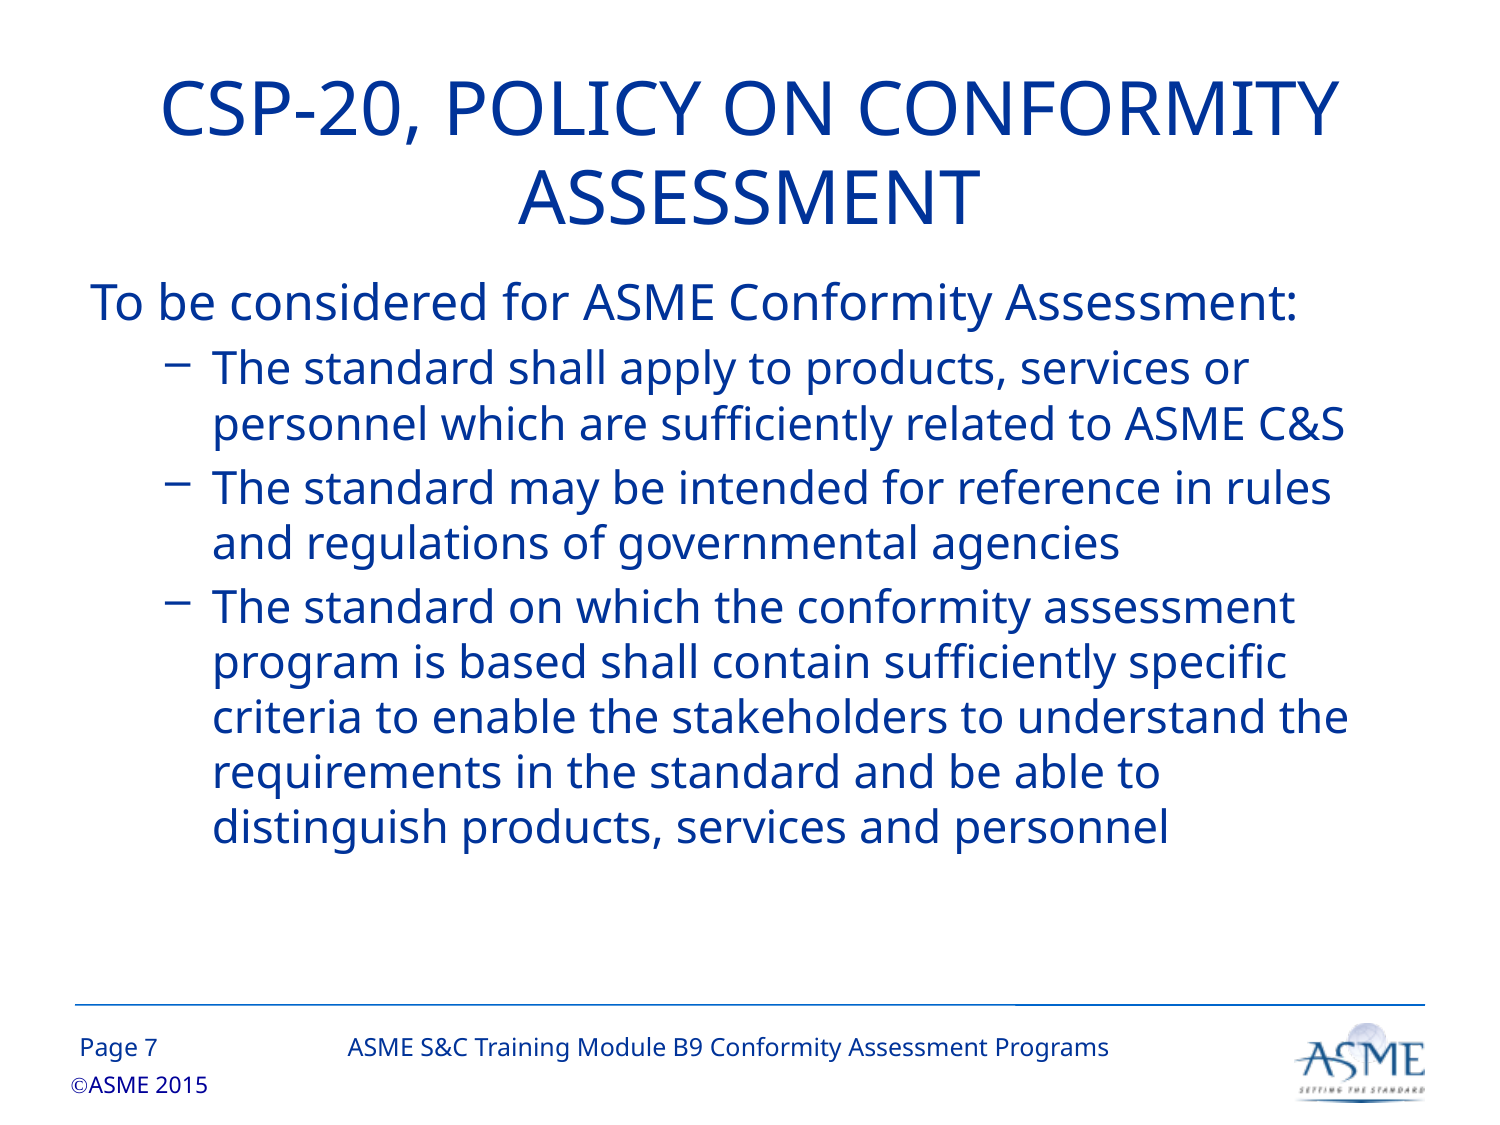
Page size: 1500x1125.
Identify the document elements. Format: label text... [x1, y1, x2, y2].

list To be considered for ASME Conformity Assessment: The standard shall apply to products, services or personnel which are sufficiently related to ASME C&S The standard may be intended for reference in rules and regulations of governmental agencies The standard on which the conformity assessment program is based shall contain sufficiently specific criteria to enable the stakeholders to understand the requirements in the standard and be able to distinguish products, services and personnel [75, 262, 1425, 1005]
slide_number 6 [129, 1024, 200, 1103]
title CSP-20, Policy on Conformity Assessment [75, 56, 1425, 244]
picture [1294, 1023, 1425, 1103]
footer ASME S&C Training Module B9 Conformity Assessment Programs [229, 1024, 1230, 1103]
